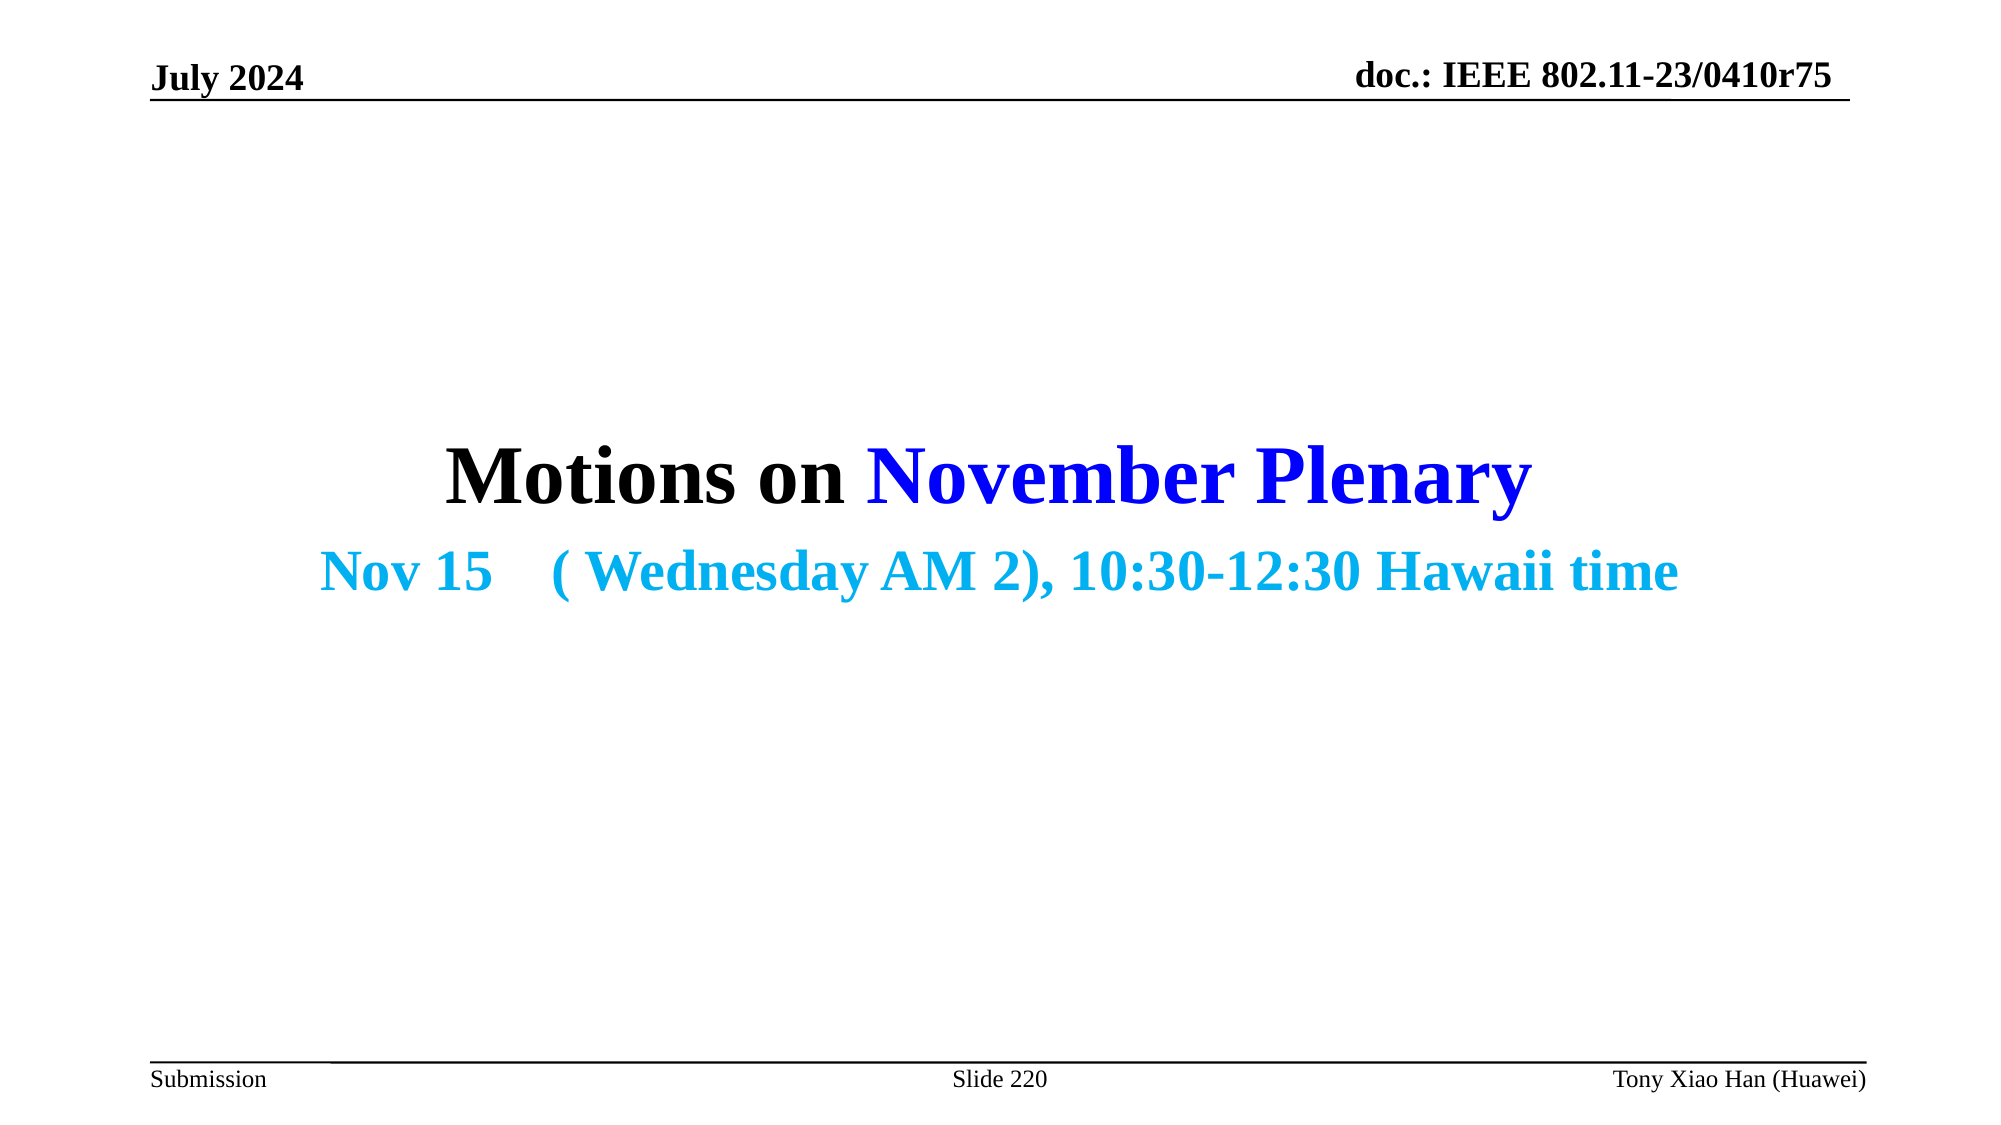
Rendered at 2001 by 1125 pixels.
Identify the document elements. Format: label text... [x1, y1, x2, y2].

text_box Motions on November Plenary Nov 15 ( Wednesday AM 2), 10:30-12:30 Hawaii time [249, 412, 1750, 950]
